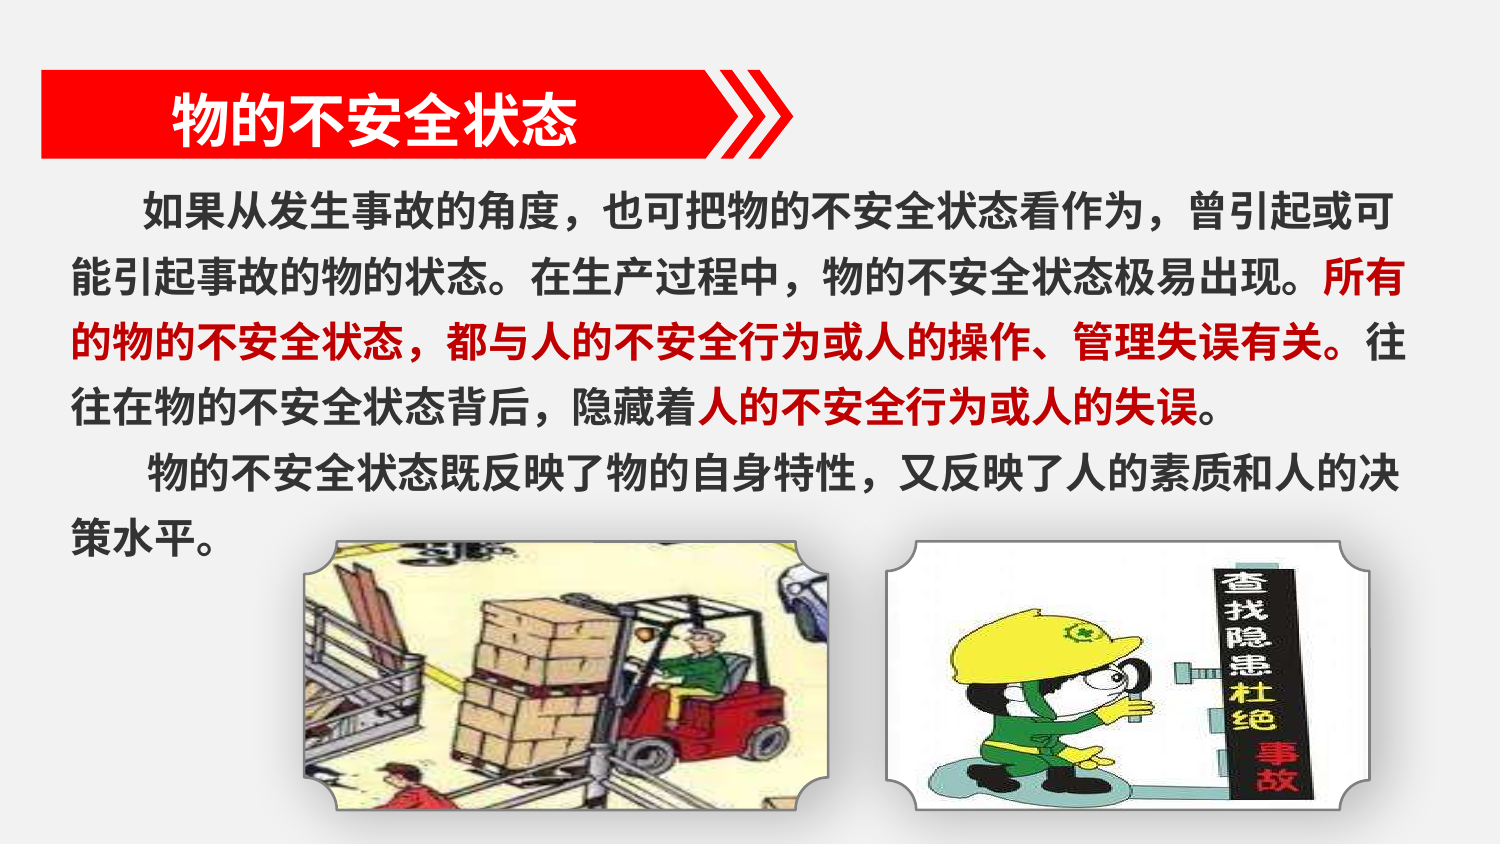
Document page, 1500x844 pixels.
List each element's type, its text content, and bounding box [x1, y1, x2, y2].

picture [303, 541, 829, 811]
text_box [41, 69, 794, 159]
picture [886, 541, 1370, 811]
text_box 如果从发生事故的角度，也可把物的不安全状态看作为，曾引起或可能引起事故的物的状态。在生产过程中，物的不安全状态极易出现。所有的物的不安全状态，都与人的不安全行为或人的操作、管理失误有关。往往在物的不安全状态背后，隐藏着人的不安全行为或人的失误。 物的不安全状态既反映了物的自身特性，又反映了人的素质和人的决策水平。 [56, 162, 1447, 570]
